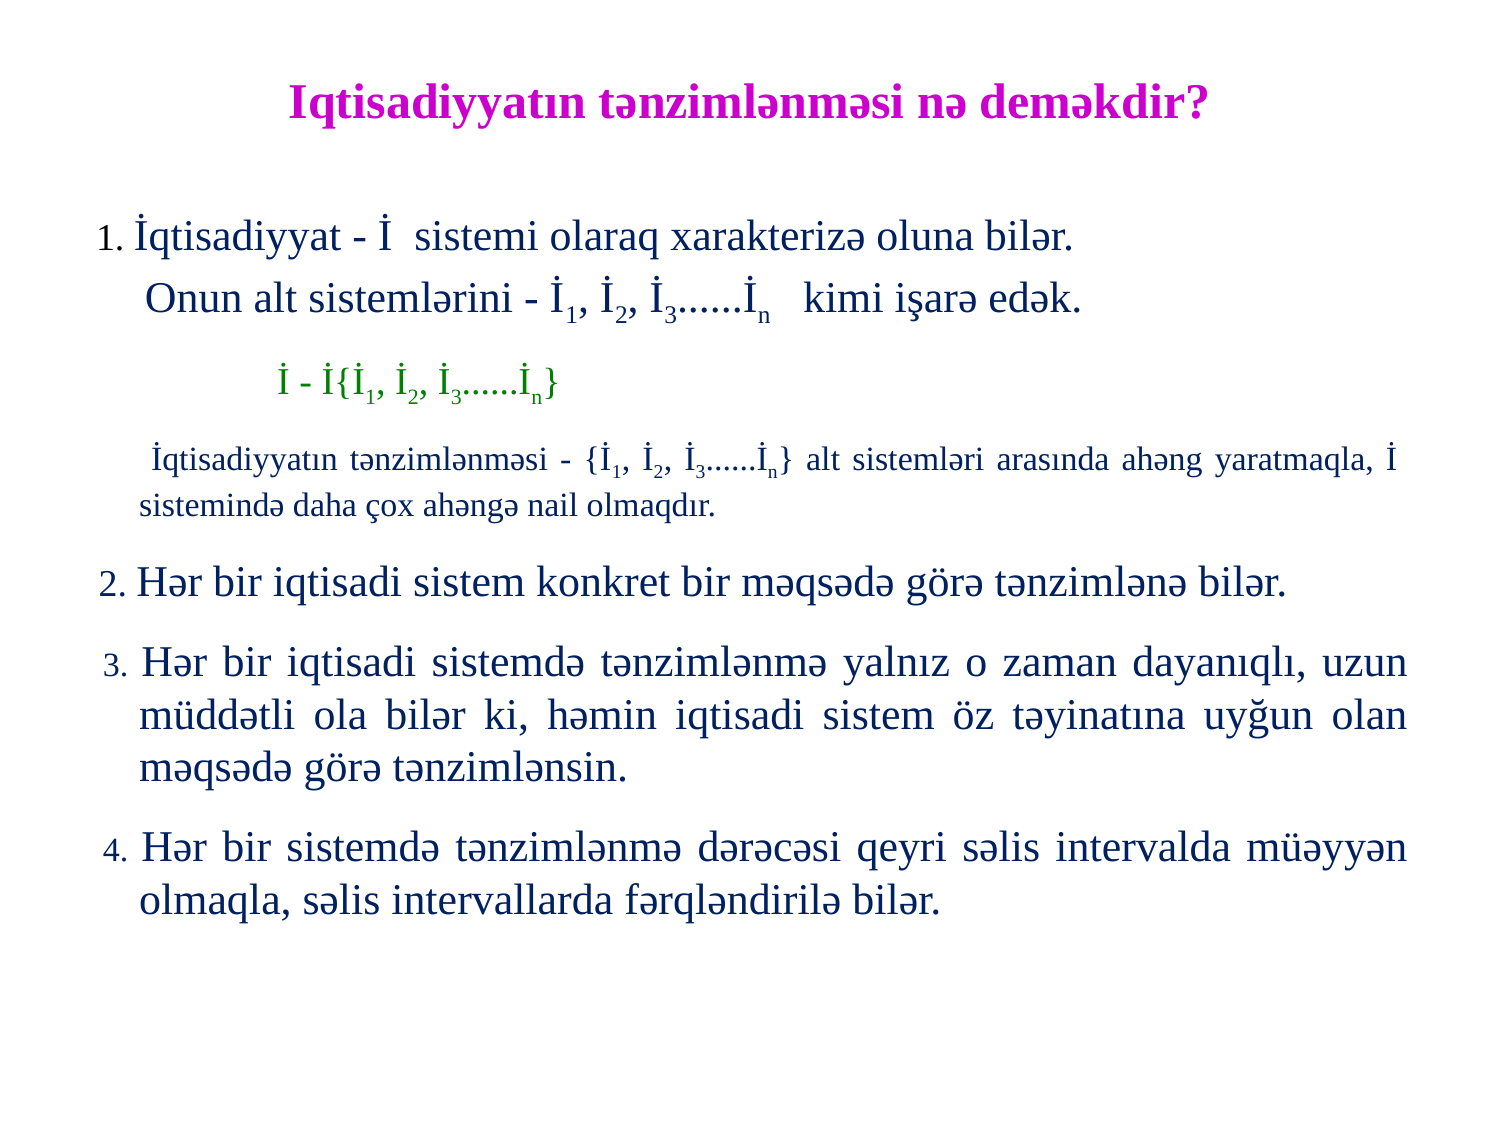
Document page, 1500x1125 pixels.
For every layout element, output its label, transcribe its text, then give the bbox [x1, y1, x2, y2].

title Iqtisadiyyatın tənzimlənməsi nə deməkdir? [75, 45, 1425, 153]
list 1. İqtisadiyyat - İ sistemi olaraq xarakterizə oluna bilər. Onun alt sistemlərini - İ1, İ2, İ3......İn kimi işarə edək. İ - İ{İ1, İ2, İ3......İn} İqtisadiyyatın tənzimlənməsi - {İ1, İ2, İ3......İn} alt sistemləri arasında ahəng yaratmaqla, İ sistemində daha çox ahəngə nail olmaqdır. 2. Hər bir iqtisadi sistem konkret bir məqsədə görə tənzimlənə bilər. 3. Hər bir iqtisadi sistemdə tənzimlənmə yalnız o zaman dayanıqlı, uzun müddətli ola bilər ki, həmin iqtisadi sistem öz təyinatına uyğun olan məqsədə görə tənzimlənsin. 4. Hər bir sistemdə tənzimlənmə dərəcəsi qeyri səlis intervalda müəyyən olmaqla, səlis intervallarda fərqləndirilə bilər. [75, 199, 1425, 1005]
